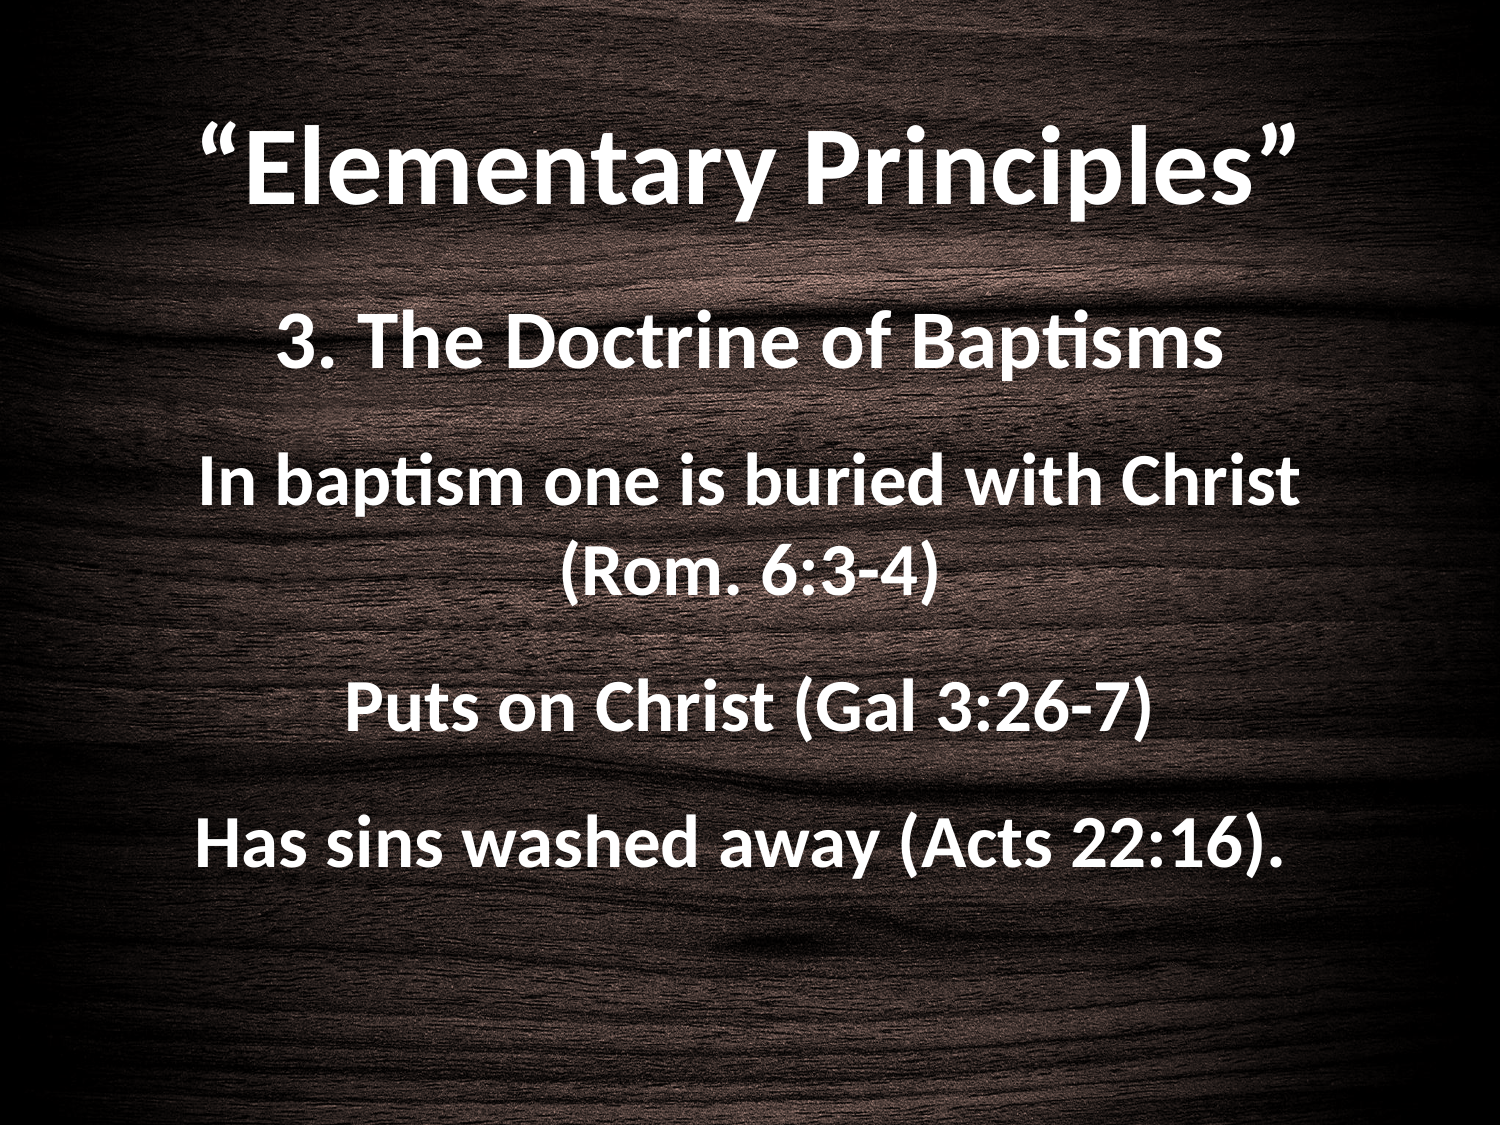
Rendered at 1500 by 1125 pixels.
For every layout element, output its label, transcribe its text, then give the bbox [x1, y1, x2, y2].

list 3. The Doctrine of Baptisms In baptism one is buried with Christ (Rom. 6:3-4) Puts on Christ (Gal 3:26-7) Has sins washed away (Acts 22:16). [103, 277, 1397, 1006]
title “Elementary Principles” [103, 59, 1397, 277]
